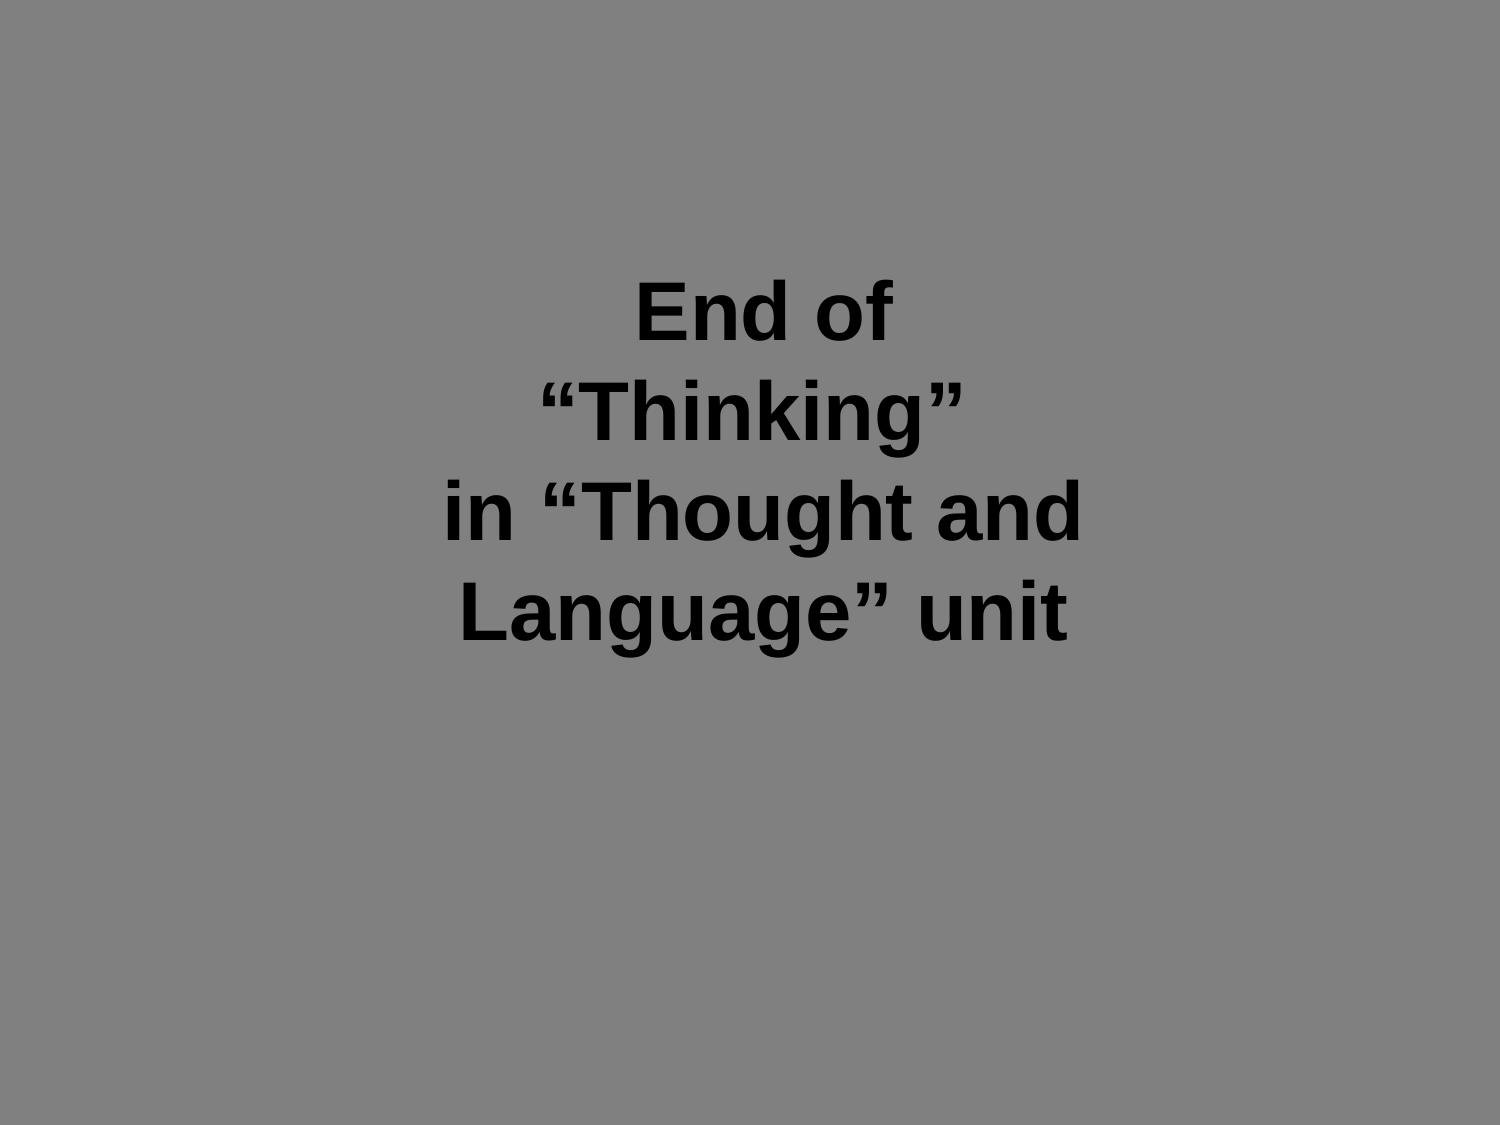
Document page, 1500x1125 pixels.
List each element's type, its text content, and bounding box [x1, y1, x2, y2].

text_box End of “Thinking” in “Thought and Language” unit [315, 249, 1212, 565]
